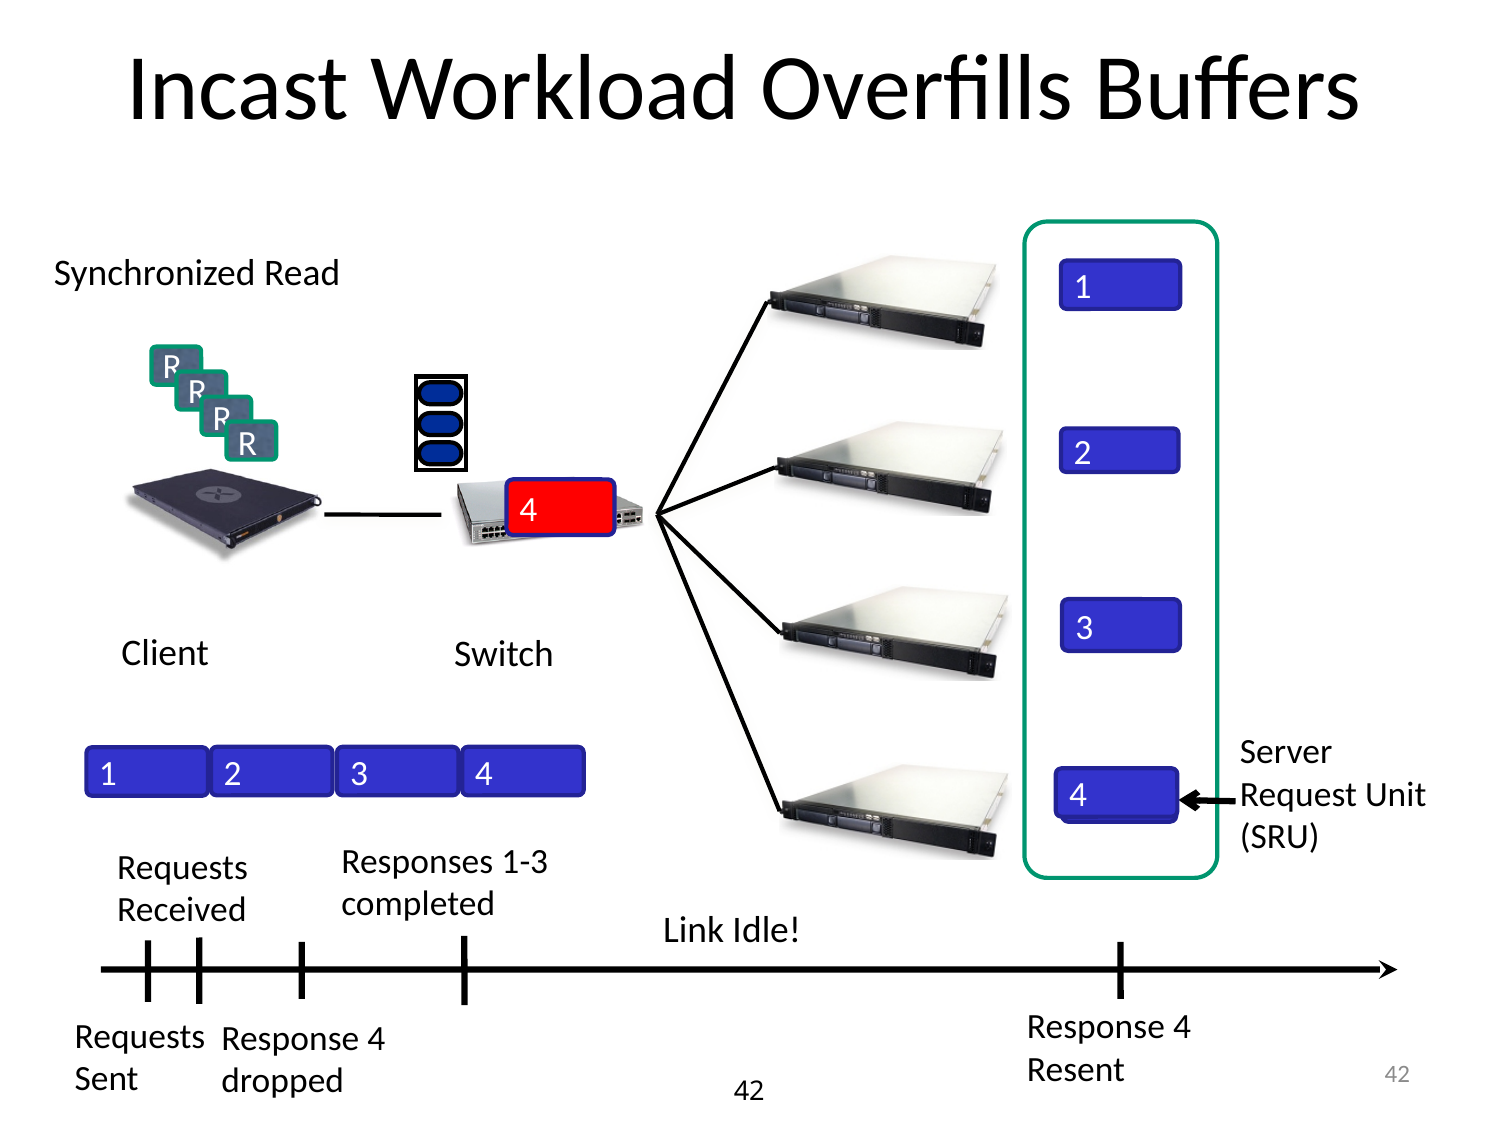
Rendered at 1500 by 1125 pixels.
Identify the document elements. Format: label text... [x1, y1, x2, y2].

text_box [1055, 767, 1178, 817]
text_box Client [121, 627, 210, 674]
text_box Requests Received [117, 839, 288, 934]
text_box Response 4 dropped [221, 1010, 402, 1105]
text_box Response 4 Resent [1026, 998, 1207, 1093]
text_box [151, 340, 202, 390]
text_box Responses 1-3 completed [341, 833, 585, 928]
text_box Link Idle! [663, 905, 802, 951]
text_box Requests Sent [74, 1008, 217, 1103]
text_box [416, 376, 466, 471]
text_box [418, 442, 462, 465]
text_box [418, 382, 462, 405]
picture [119, 445, 324, 584]
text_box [210, 746, 333, 796]
text_box Switch [454, 629, 554, 675]
picture [774, 419, 1008, 516]
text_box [86, 746, 209, 796]
text_box [418, 413, 462, 436]
text_box Synchronized Read [53, 247, 341, 293]
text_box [201, 391, 252, 441]
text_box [1060, 425, 1179, 475]
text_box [336, 746, 459, 796]
text_box Server Request Unit (SRU) [1239, 728, 1428, 856]
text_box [1060, 260, 1181, 310]
text_box 42 [729, 1067, 769, 1111]
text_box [461, 746, 584, 796]
picture [779, 762, 1012, 860]
text_box [1385, 963, 1398, 976]
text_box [176, 365, 227, 415]
picture [766, 253, 1000, 350]
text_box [1024, 221, 1218, 879]
text_box Incast Workload Overfills Buffers [125, 0, 1413, 223]
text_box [506, 479, 615, 536]
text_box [226, 416, 277, 466]
slide_number 42 [1074, 1042, 1425, 1103]
picture [440, 468, 658, 562]
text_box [1061, 598, 1181, 652]
picture [779, 584, 1012, 682]
